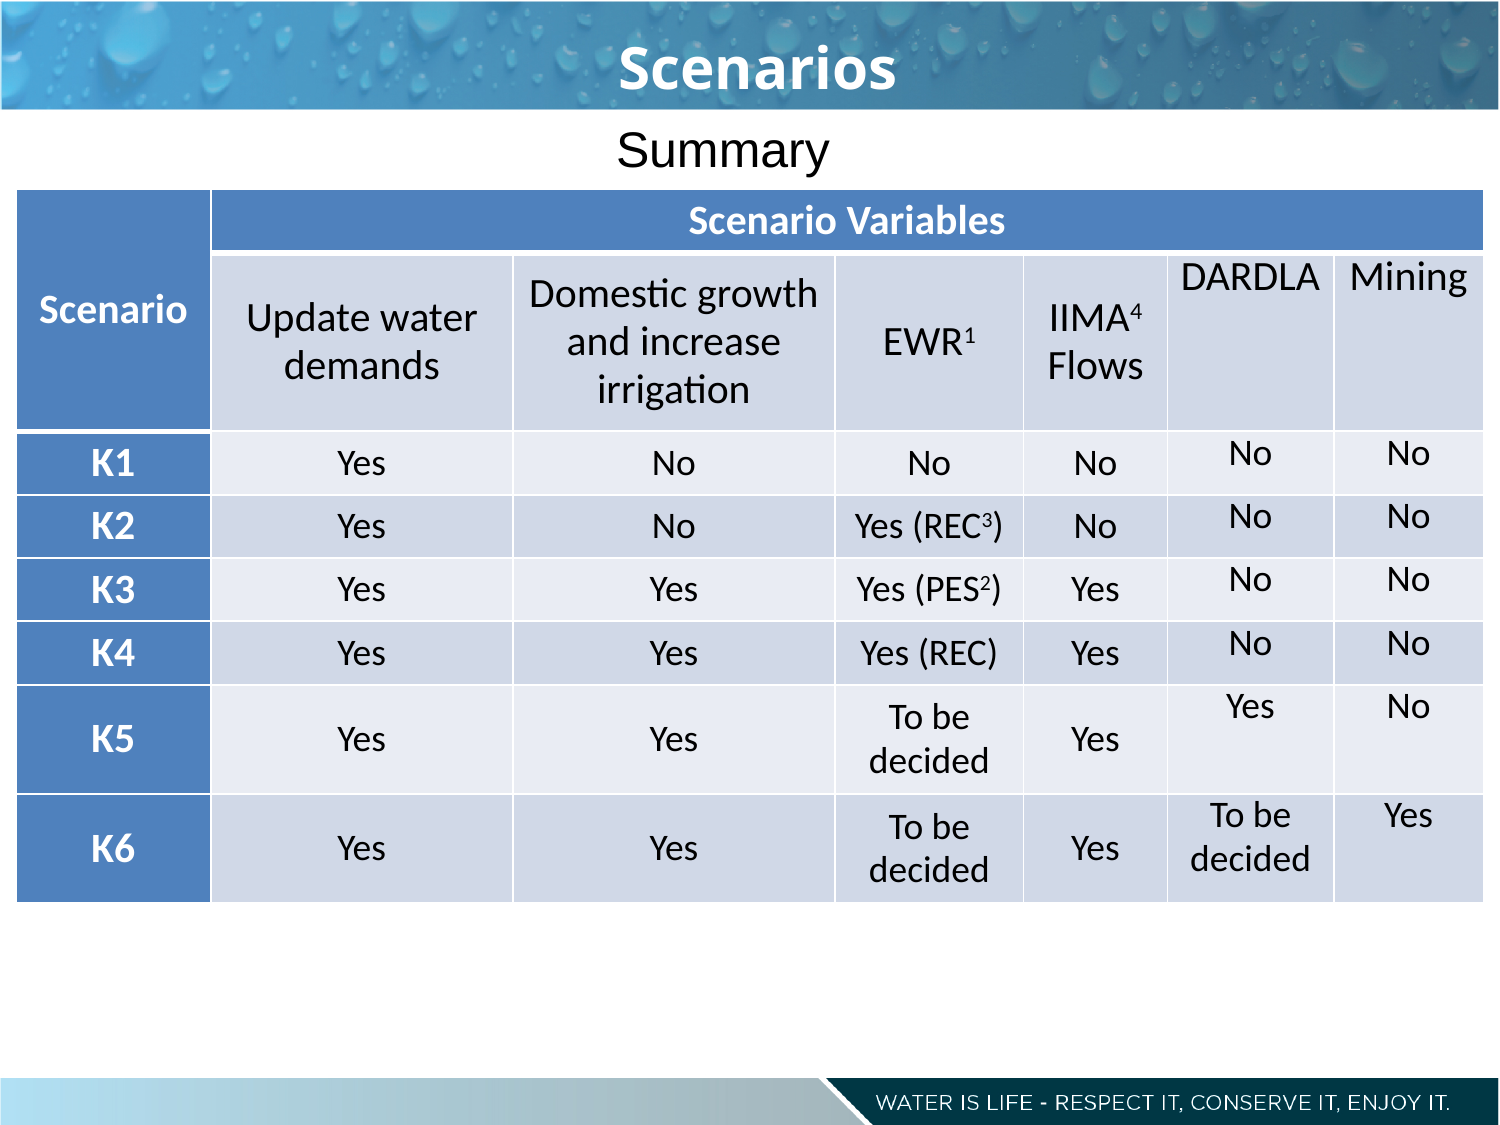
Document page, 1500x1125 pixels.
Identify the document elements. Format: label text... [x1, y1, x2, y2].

table_cell Update water demands [212, 256, 512, 430]
table_cell K5 [17, 686, 210, 793]
picture [1057, 1096, 1064, 1109]
table_cell No [1335, 622, 1483, 684]
table_cell Yes (REC3) [836, 496, 1023, 557]
table_cell Domestic growth and increase irrigation [514, 256, 834, 430]
table_cell Yes [514, 559, 834, 620]
table_cell To be decided [1168, 795, 1333, 902]
table_cell No [1168, 622, 1333, 684]
table_cell No [1335, 559, 1483, 620]
table_cell Yes [212, 559, 512, 620]
table_cell Yes [1335, 795, 1483, 902]
table_cell No [514, 496, 834, 557]
table_cell No [1335, 496, 1483, 557]
table_cell To be decided [836, 686, 1023, 793]
text_box Scenarios [75, 23, 1441, 109]
table_cell Yes [212, 795, 512, 902]
table_cell Yes [1024, 686, 1167, 793]
table_cell No [1024, 432, 1167, 494]
table_cell Yes (REC) [836, 622, 1023, 684]
table_cell Yes [514, 622, 834, 684]
table_cell No [514, 432, 834, 494]
table_cell Yes (PES2) [836, 559, 1023, 620]
table_cell K2 [17, 496, 210, 557]
table_cell Yes [1168, 686, 1333, 793]
table_cell No [1335, 432, 1483, 494]
table_cell Yes [212, 622, 512, 684]
table_cell No [1168, 432, 1333, 494]
table_cell No [836, 432, 1023, 494]
text_box Summary [601, 109, 845, 185]
table_cell No [1024, 496, 1167, 557]
table_cell Yes [514, 795, 834, 902]
table_cell Yes [212, 686, 512, 793]
table_cell Yes [1024, 795, 1167, 902]
table_cell Yes [212, 496, 512, 557]
table_header Scenario Variables [212, 190, 1483, 250]
table_cell K3 [17, 559, 210, 620]
table_cell Yes [212, 432, 512, 494]
table_cell No [1168, 496, 1333, 557]
table_cell K4 [17, 622, 210, 684]
picture [0, 0, 1500, 1125]
table_cell Mining [1335, 256, 1483, 430]
table_cell EWR1 [836, 256, 1023, 430]
table_header Scenario [17, 190, 210, 429]
table_cell DARDLA [1168, 256, 1333, 430]
table_cell IIMA4 Flows [1024, 256, 1167, 430]
table_cell Yes [1024, 622, 1167, 684]
table_cell To be decided [836, 795, 1023, 902]
table_cell K1 [17, 434, 210, 494]
table_cell No [1335, 686, 1483, 793]
table_cell Yes [1024, 559, 1167, 620]
table_cell K6 [17, 795, 210, 902]
table_cell Yes [514, 686, 834, 793]
table_cell No [1168, 559, 1333, 620]
